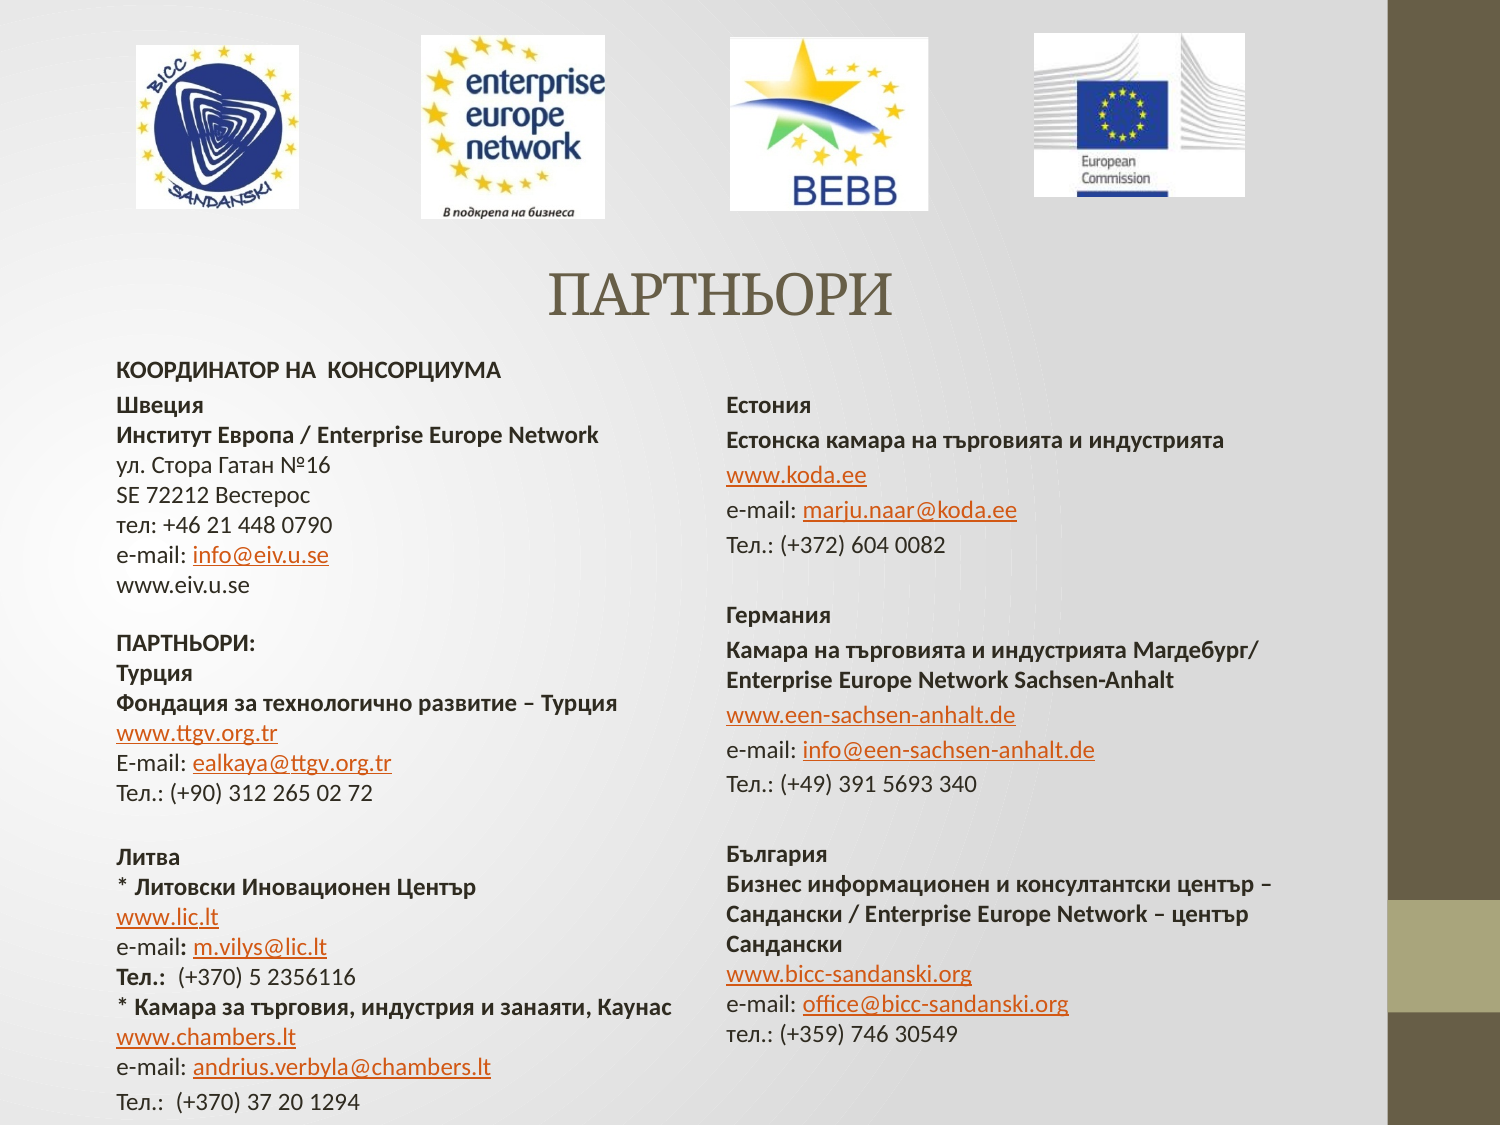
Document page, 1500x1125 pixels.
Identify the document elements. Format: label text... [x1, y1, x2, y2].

list КООРДИНАТОР НА КОНСОРЦИУМА Швеция Институт Европа / Enterprise Europe Network ул. Стора Гатан №16 SE 72212 Вестерос тел: +46 21 448 0790 е-mail: info@eiv.u.se www.eiv.u.se ПАРТНЬОРИ: Турция Фондация за технологично развитие – Турция www.ttgv.org.tr E-mail: ealkaya@ttgv.org.tr Тел.: (+90) 312 265 02 72 Литва * Литовски Иновационен Център www.lic.lt е-mail: m.vilys@lic.lt Тел.: (+370) 5 2356116 * Камара за търговия, индустрия и занаяти, Каунас www.chambers.lt е-mail: andrius.verbyla@chambers.lt Тел.: (+370) 37 20 1294 Естония Естонска камара на търговията и индустрията www.koda.ee е-mail: marju.naar@koda.ee Тел.: (+372) 604 0082 Германия Камара на търговията и индустрията Магдебург/ Enterprise Europe Network Sachsen-Anhalt www.een-sachsen-anhalt.de е-mail: info@een-sachsen-anhalt.de Тел.: (+49) 391 5693 340 България Бизнес информационен и консултантски център – Сандански / Еnterprise Еurope Network – център Сандански www.bicc-sandanski.org e-mail: office@bicc-sandanski.org тел.: (+359) 746 30549 [82, 345, 1333, 1125]
picture [420, 35, 605, 220]
picture [135, 44, 300, 209]
picture [729, 36, 929, 211]
picture [1034, 32, 1245, 198]
title ПАРТНЬОРИ [132, 45, 418, 219]
title ПАРТНЬОРИ [615, 45, 1311, 219]
